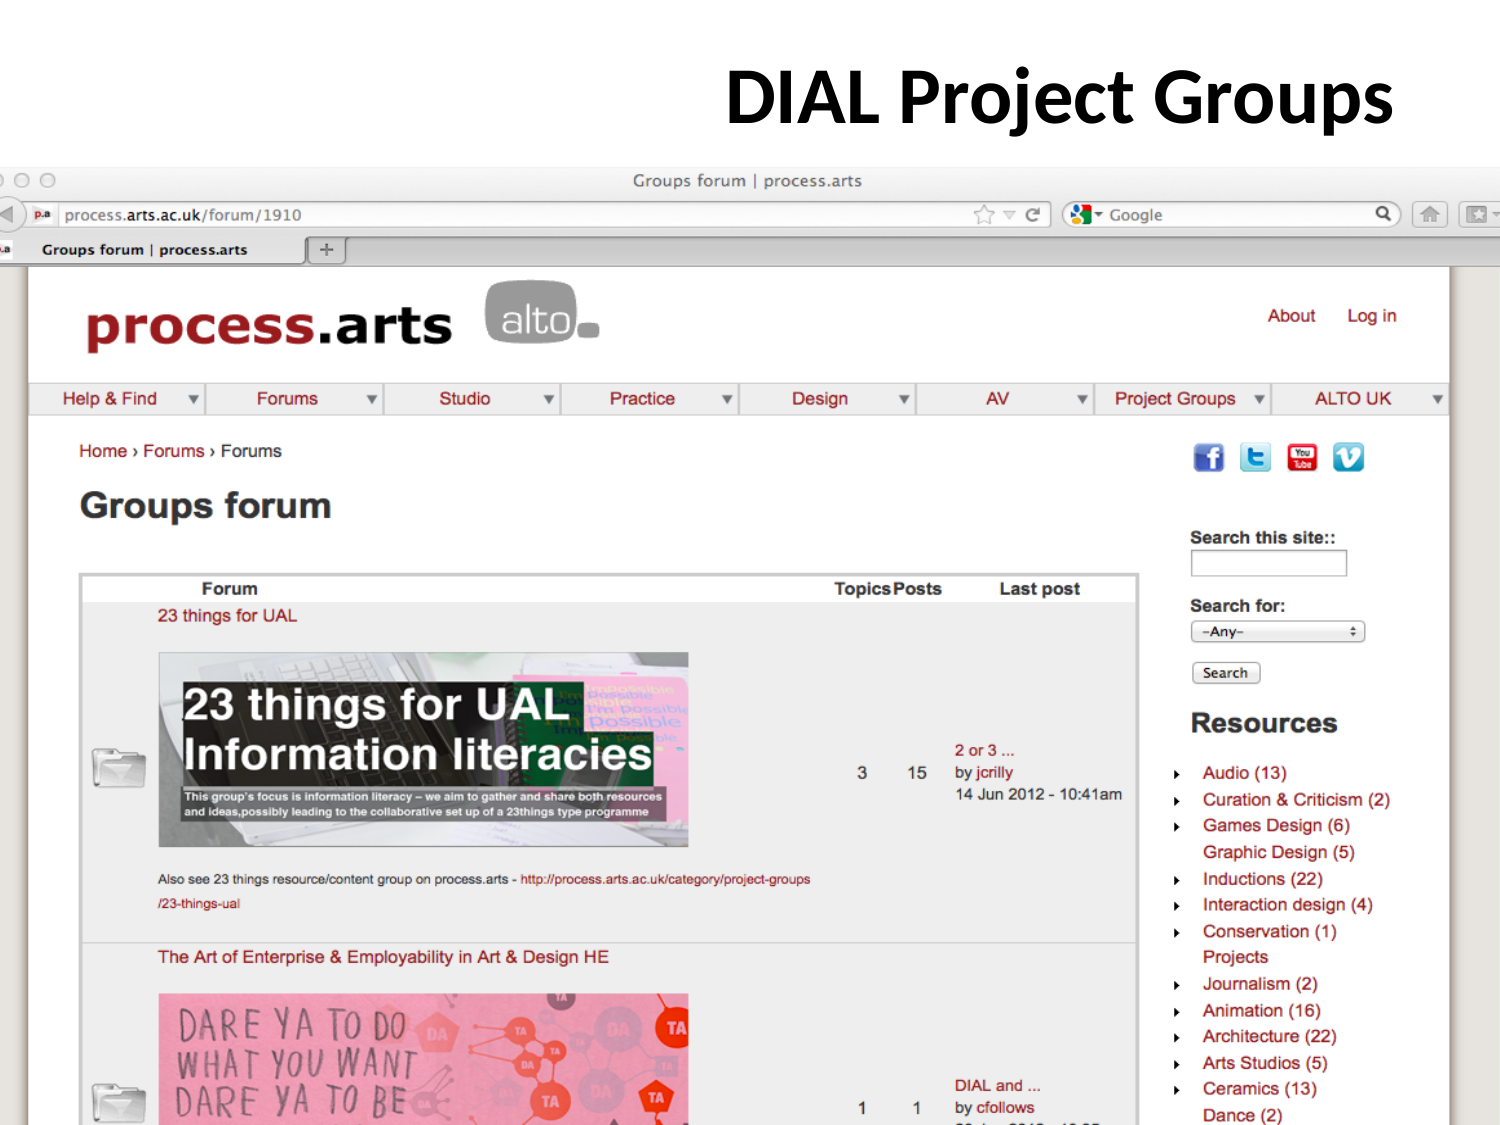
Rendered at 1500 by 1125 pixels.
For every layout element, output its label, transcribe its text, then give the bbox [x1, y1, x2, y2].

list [0, 167, 1500, 1125]
title DIAL Project Groups [671, 34, 1450, 148]
